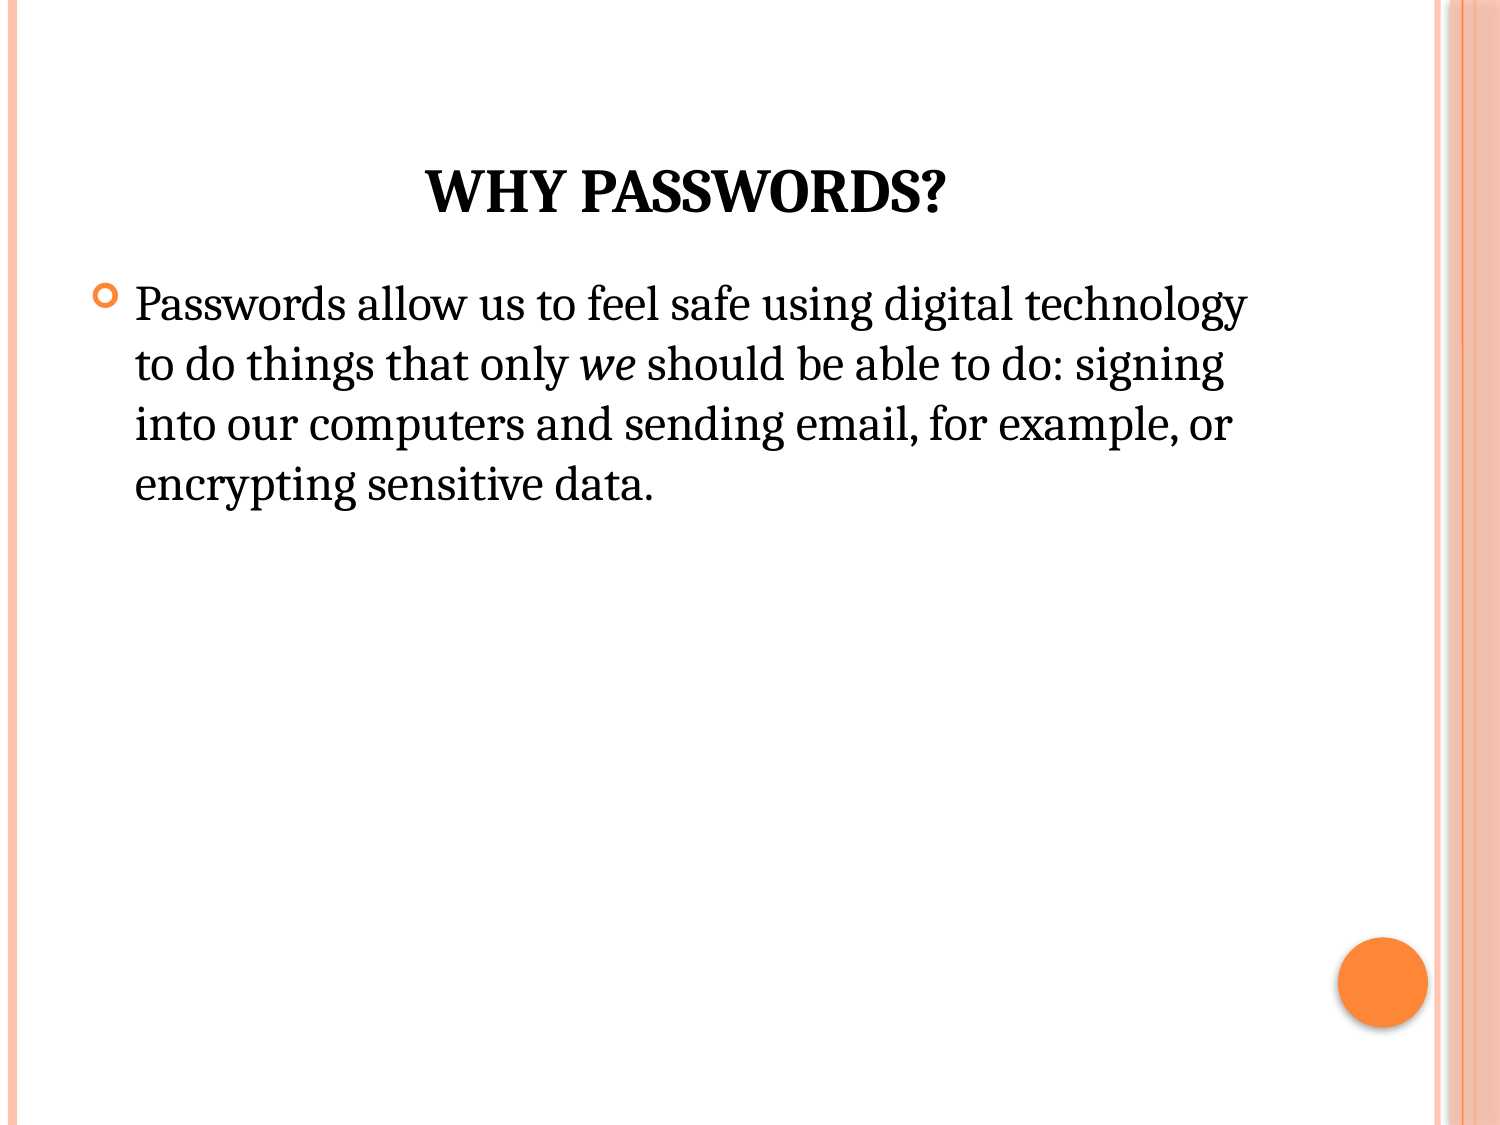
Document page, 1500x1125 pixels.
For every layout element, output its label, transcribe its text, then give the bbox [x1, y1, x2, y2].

title Why passwords? [75, 45, 1300, 233]
list Passwords allow us to feel safe using digital technology to do things that only we should be able to do: signing into our computers and sending email, for example, or encrypting sensitive data. [75, 262, 1300, 1062]
